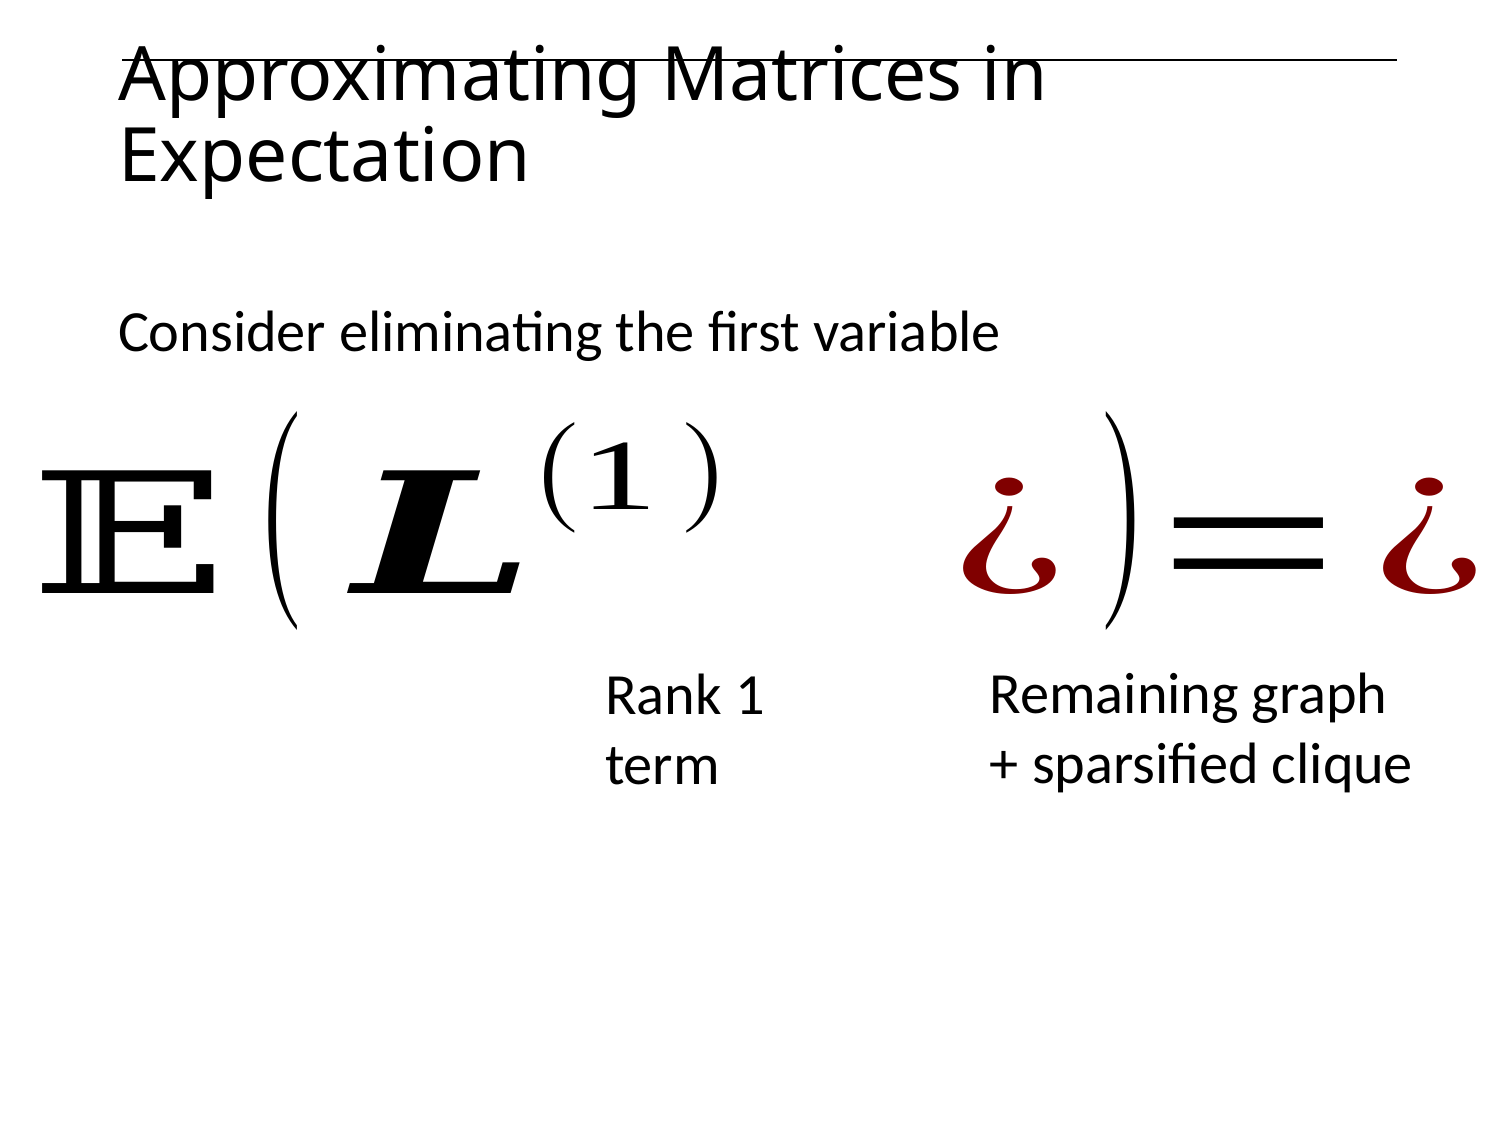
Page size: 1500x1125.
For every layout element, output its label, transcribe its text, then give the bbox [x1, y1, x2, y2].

text_box Rank 1 term [590, 648, 780, 804]
text_box Remaining graph + sparsified clique [974, 647, 1459, 803]
list Consider eliminating the first variable [103, 215, 1397, 1103]
title Approximating Matrices in Expectation [103, 8, 1397, 215]
